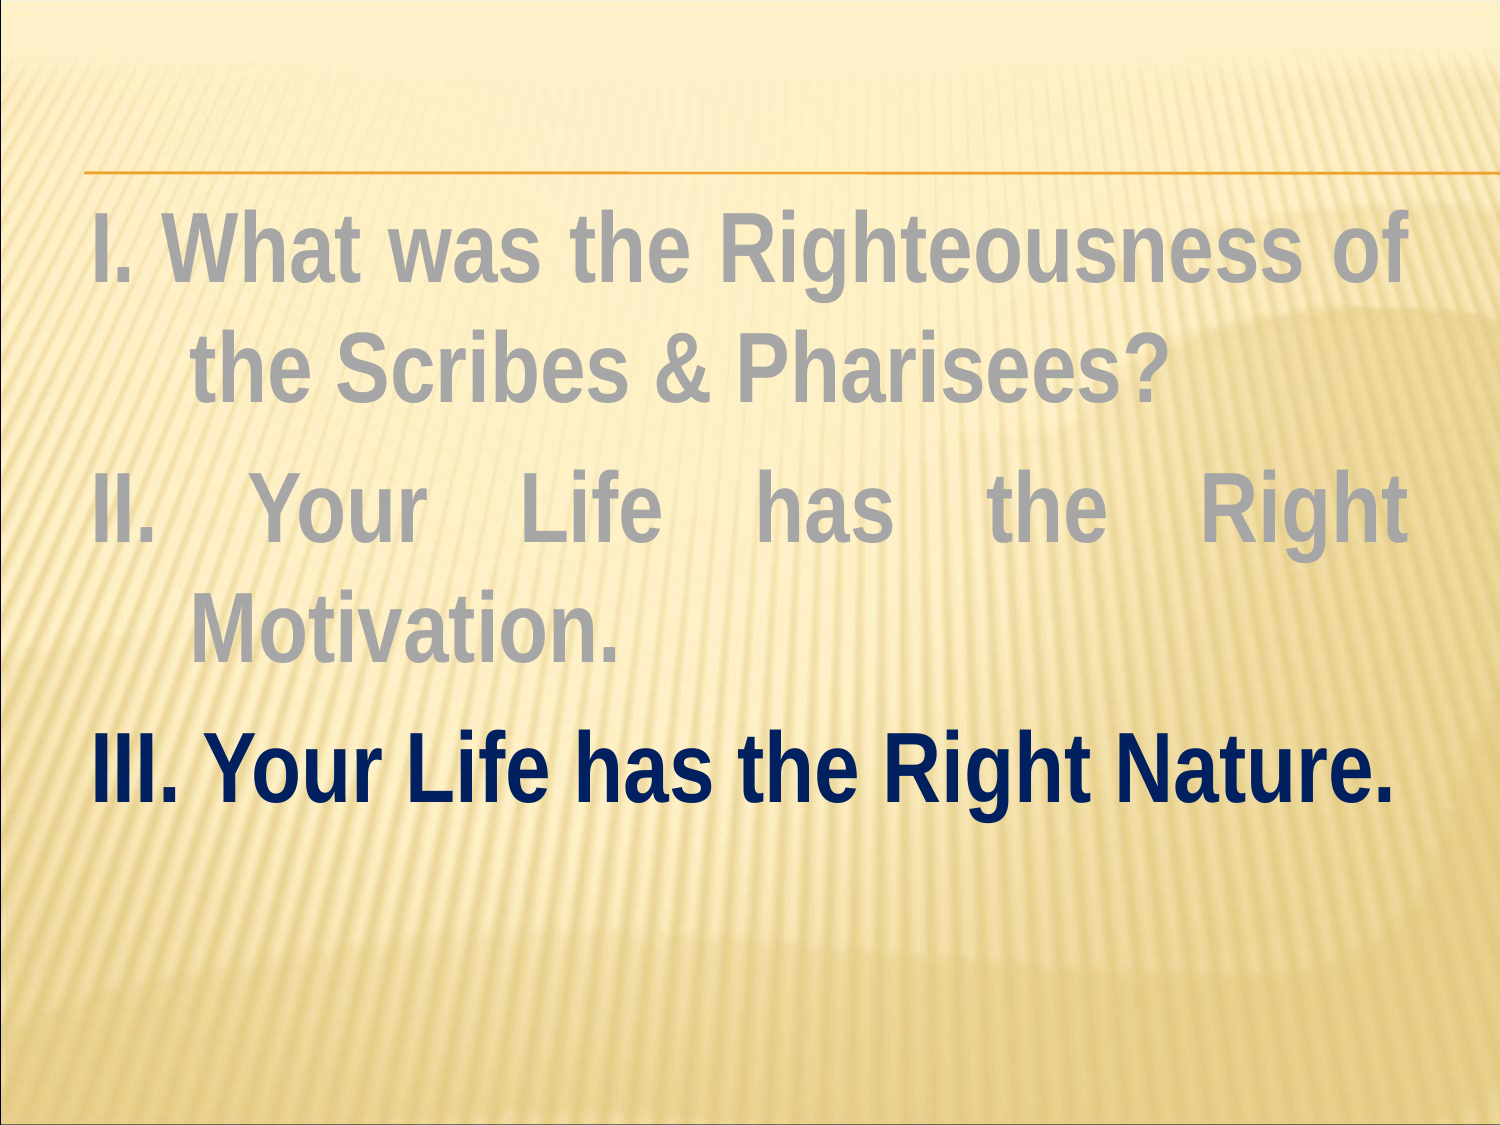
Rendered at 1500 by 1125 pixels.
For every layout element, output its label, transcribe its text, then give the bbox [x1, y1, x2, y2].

list I. What was the Righteousness of the Scribes & Pharisees? II. Your Life has the Right Motivation. III. Your Life has the Right Nature. [75, 174, 1425, 938]
picture [0, 0, 1500, 1125]
